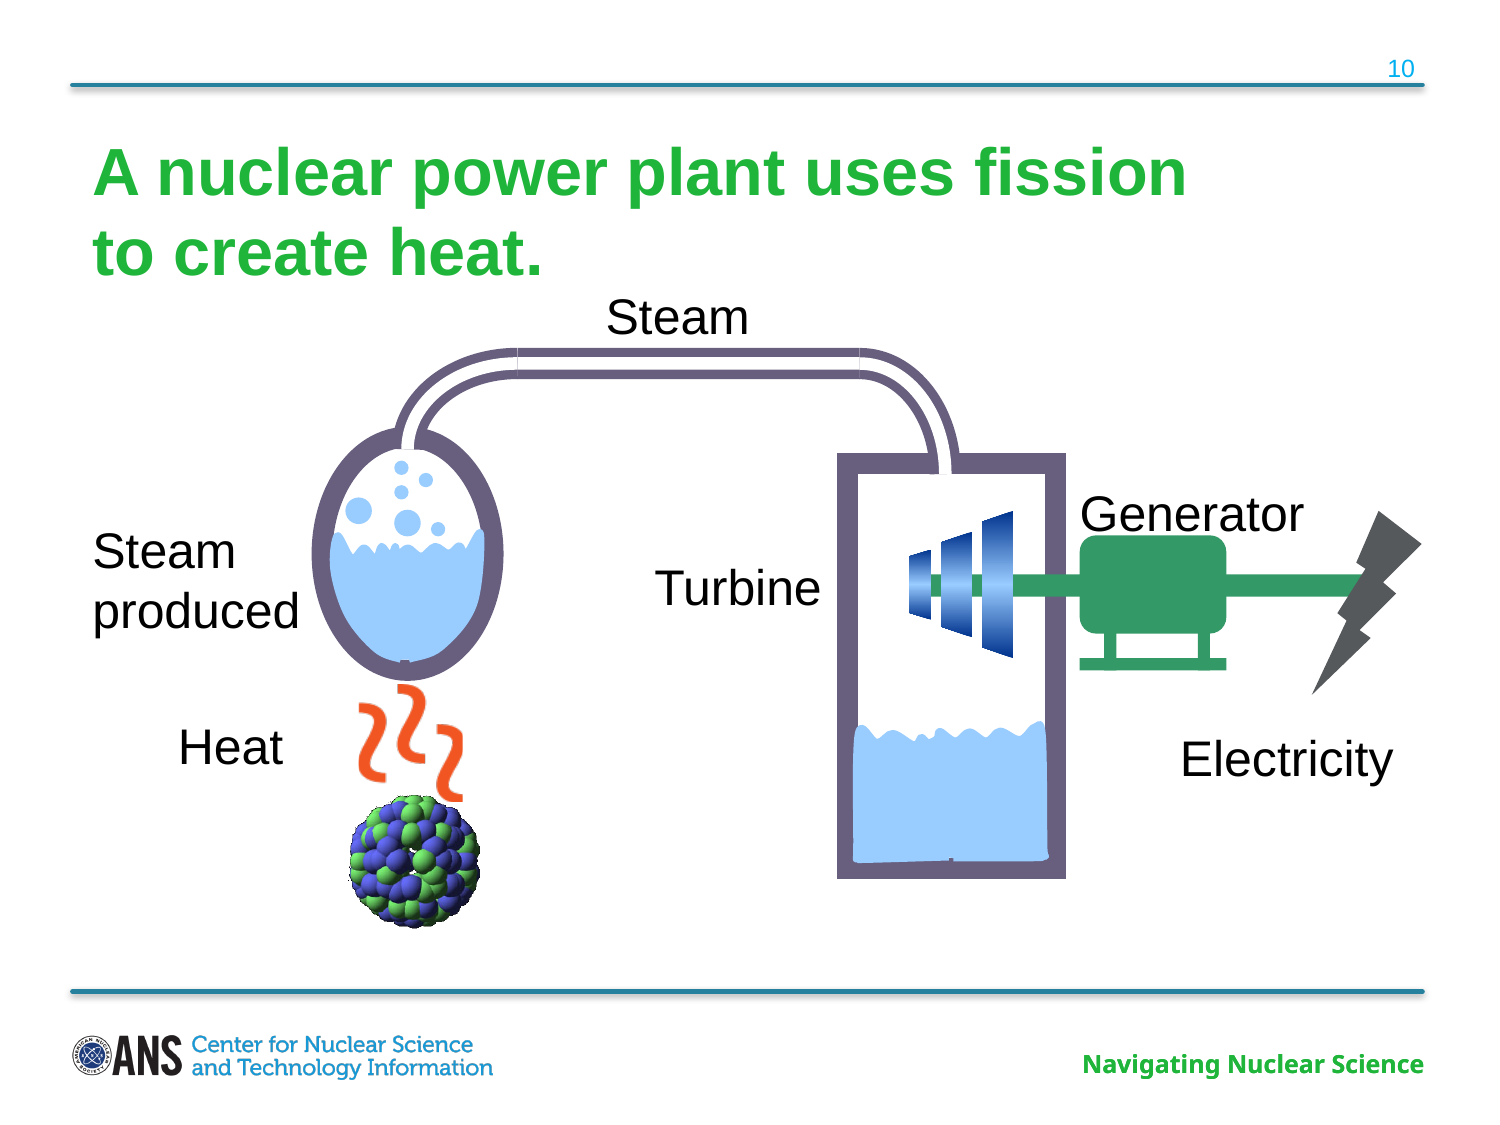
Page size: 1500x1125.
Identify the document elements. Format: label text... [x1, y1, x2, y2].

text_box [1164, 510, 1423, 794]
text_box Heat [163, 707, 335, 782]
slide_number 10 [1372, 45, 1435, 105]
title A nuclear power plant uses fission to create heat. [77, 121, 1417, 328]
picture [348, 684, 481, 929]
picture [72, 1035, 493, 1080]
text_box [77, 363, 512, 671]
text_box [517, 277, 1371, 869]
